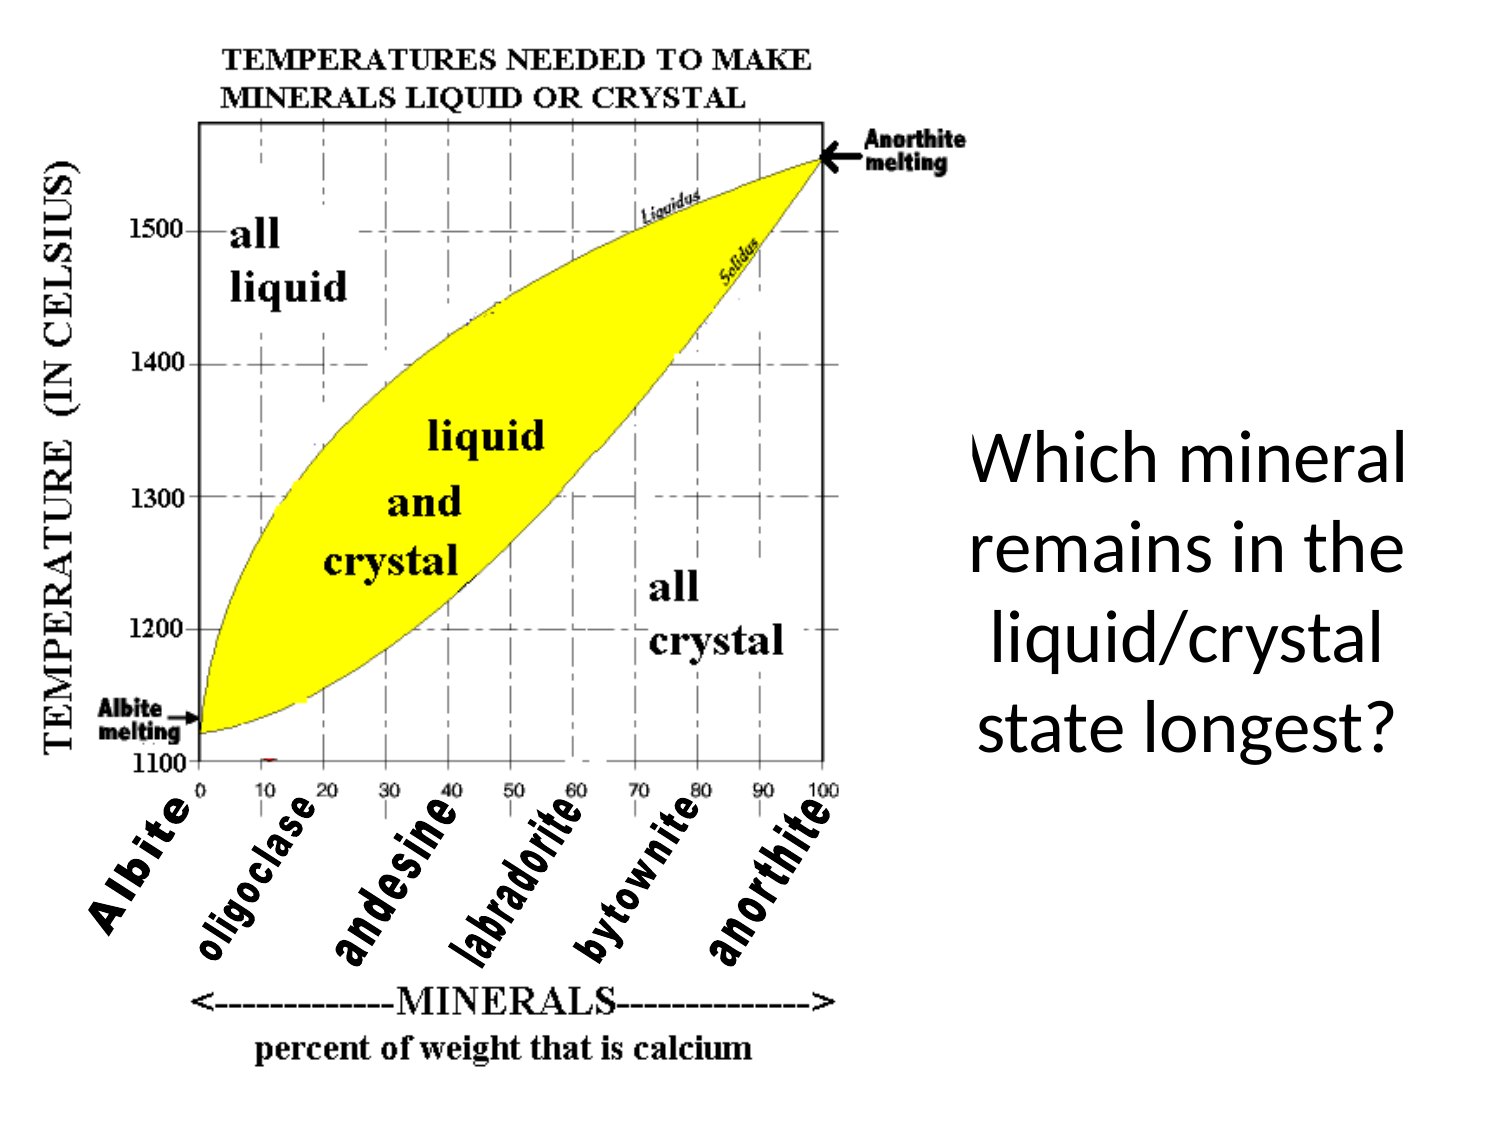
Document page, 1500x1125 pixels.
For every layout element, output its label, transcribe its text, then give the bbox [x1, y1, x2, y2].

title Which mineral remains in the liquid/crystal state longest? [977, 249, 1463, 925]
picture [37, 37, 973, 1071]
